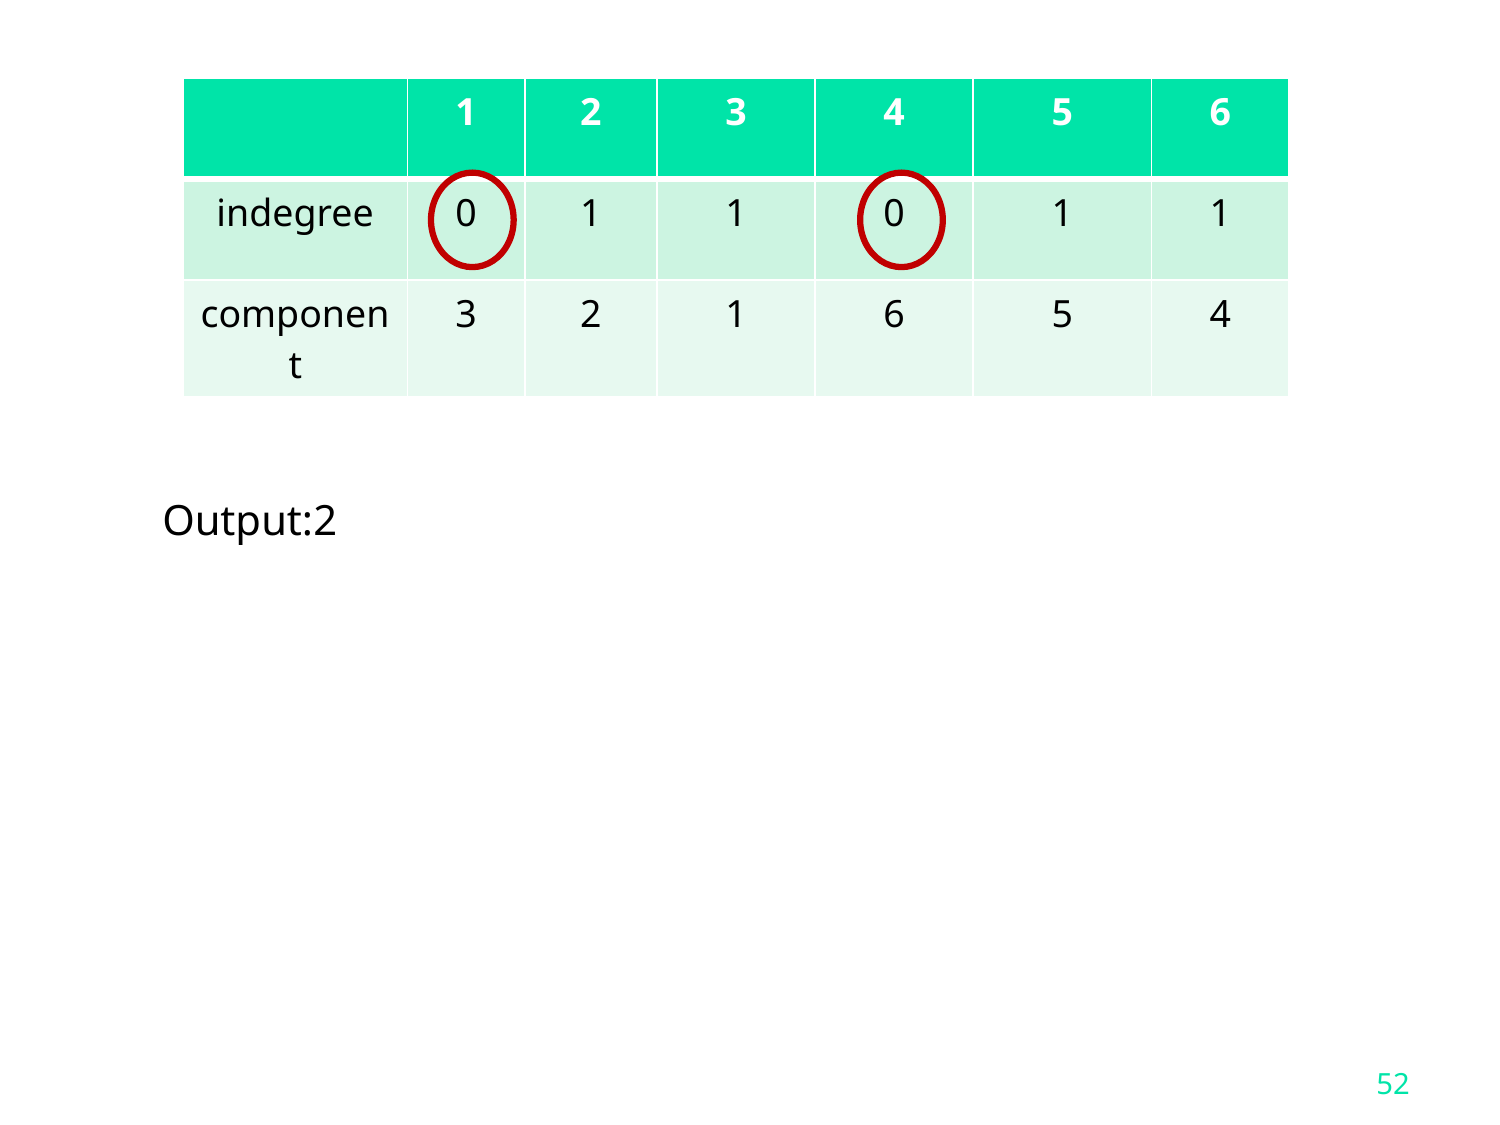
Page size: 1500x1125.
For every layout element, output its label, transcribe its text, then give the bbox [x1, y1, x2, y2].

table_header 3 [658, 79, 814, 176]
table_cell 1 [658, 281, 814, 396]
table_cell 3 [408, 281, 524, 396]
text_box [430, 172, 514, 268]
table_cell 1 [974, 182, 1151, 279]
table_cell 2 [526, 281, 656, 396]
table_header [184, 79, 407, 176]
table_cell 5 [974, 281, 1151, 396]
table_header 1 [408, 79, 524, 176]
table_cell 1 [658, 182, 814, 279]
table_cell 1 [526, 182, 656, 279]
text_box [860, 172, 943, 268]
table_cell 4 [1152, 281, 1288, 396]
table_header 6 [1152, 79, 1288, 176]
table_cell 6 [816, 281, 972, 396]
table_cell 0 [816, 182, 972, 279]
table_cell indegree [184, 182, 407, 279]
table_cell 1 [1152, 182, 1288, 279]
table_cell component [184, 281, 407, 396]
table_header 4 [816, 79, 972, 176]
text_box Output:2 [147, 486, 408, 552]
slide_number 52 [1112, 1037, 1426, 1113]
table_header 2 [526, 79, 656, 176]
table_header 5 [974, 79, 1151, 176]
table_cell 0 [408, 182, 524, 279]
